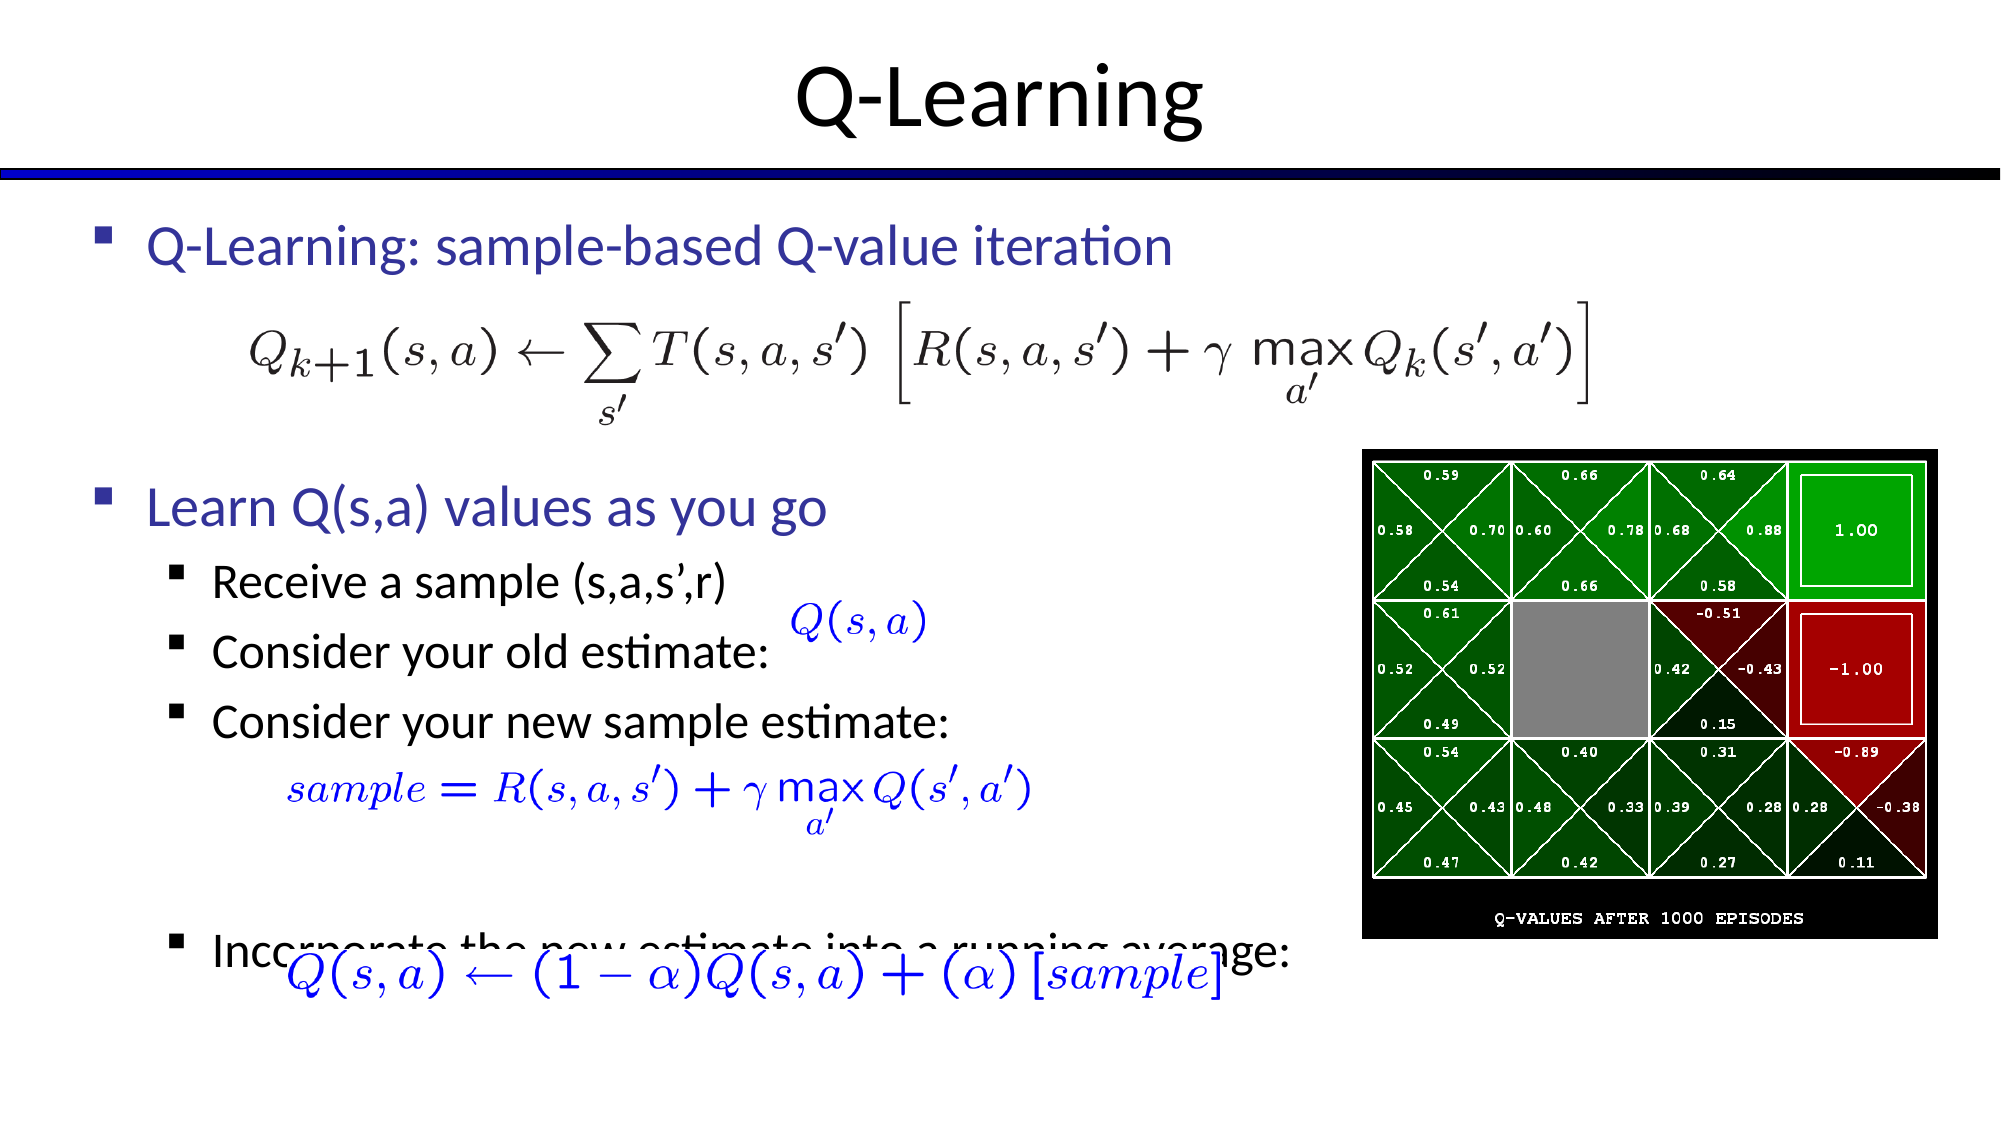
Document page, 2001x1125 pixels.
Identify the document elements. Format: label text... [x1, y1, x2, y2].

picture [287, 762, 1031, 835]
picture [249, 299, 1590, 426]
title Q-Learning [0, 0, 2000, 184]
picture [789, 599, 926, 643]
picture [287, 949, 1222, 1003]
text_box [1362, 449, 1938, 939]
list Q-Learning: sample-based Q-value iteration Learn Q(s,a) values as you go Receive a sample (s,a,s’,r) Consider your old estimate: Consider your new sample estimate: Incorporate the new estimate into a running average: [74, 199, 1426, 943]
